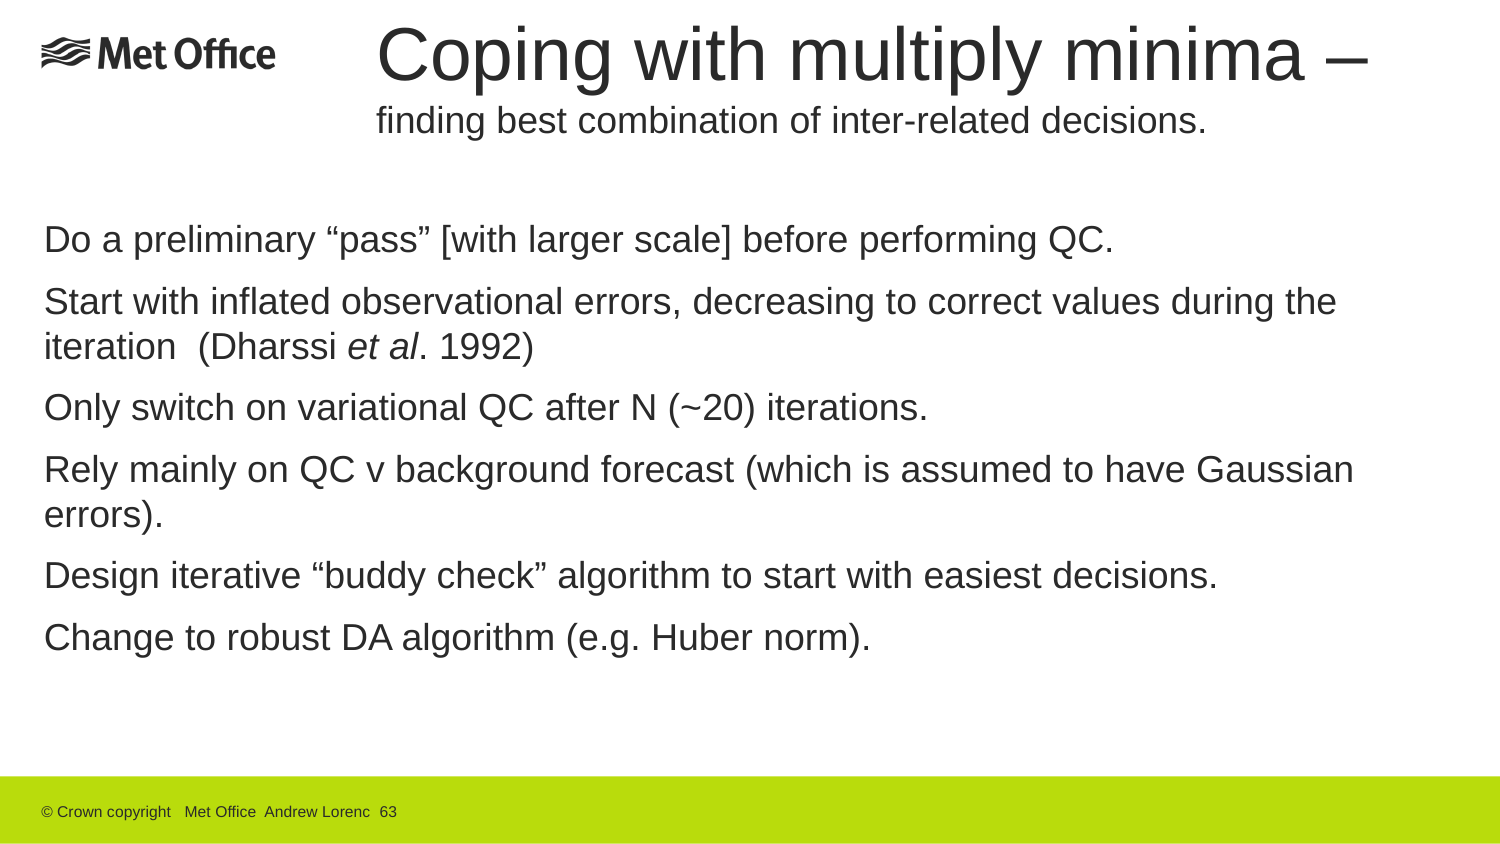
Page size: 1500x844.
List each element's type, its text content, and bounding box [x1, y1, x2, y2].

list Do a preliminary “pass” [with larger scale] before performing QC. Start with inflated observational errors, decreasing to correct values during the iteration (Dharssi et al. 1992) Only switch on variational QC after N (~20) iterations. Rely mainly on QC v background forecast (which is assumed to have Gaussian errors). Design iterative “buddy check” algorithm to start with easiest decisions. Change to robust DA algorithm (e.g. Huber norm). [32, 209, 1481, 733]
picture [10, 6, 307, 100]
title Coping with multiply minima – finding best combination of inter-related decisions. [364, 0, 1403, 148]
footer © Crown copyright Met Office Andrew Lorenc 63 [0, 776, 1500, 844]
